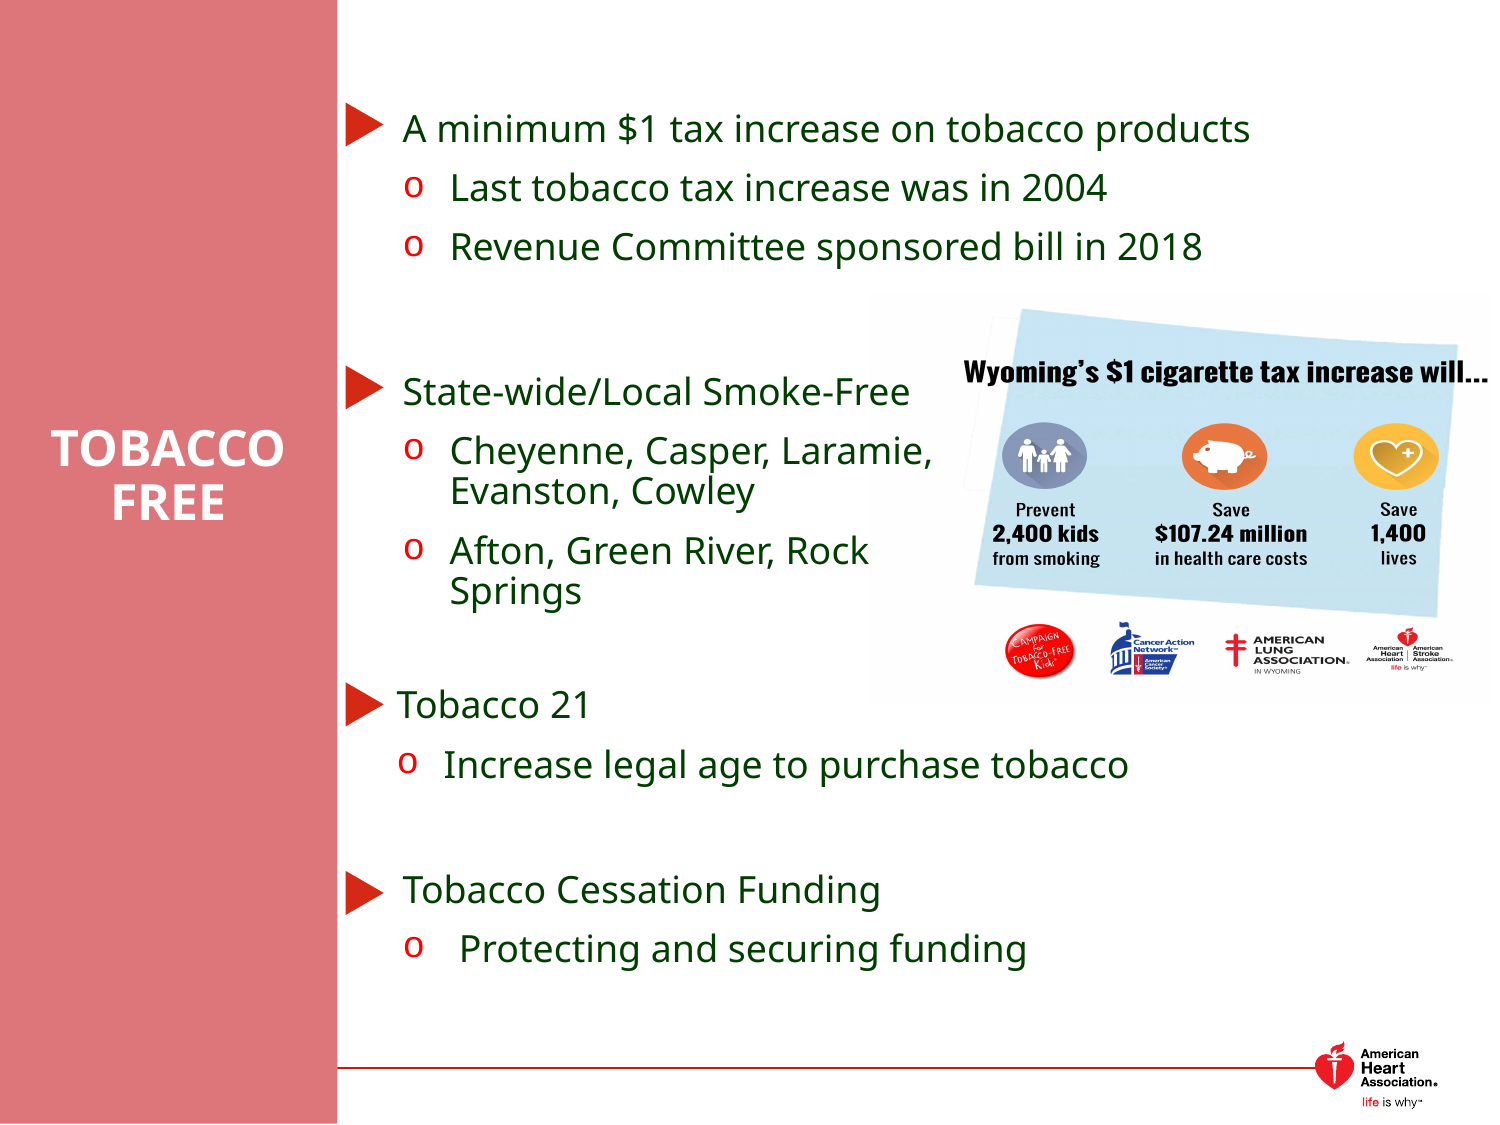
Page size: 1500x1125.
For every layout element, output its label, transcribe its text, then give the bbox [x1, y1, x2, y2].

text_box [345, 682, 381, 727]
text_box Tobacco free [10, 423, 327, 532]
text_box Tobacco Cessation Funding Protecting and securing funding [387, 863, 1481, 1035]
text_box Tobacco 21 Increase legal age to purchase tobacco [381, 679, 1475, 851]
text_box [345, 102, 384, 147]
text_box [0, 0, 338, 1124]
picture [865, 291, 1490, 705]
text_box [345, 365, 384, 410]
text_box State-wide/Local Smoke-Free Cheyenne, Casper, Laramie, Evanston, Cowley Afton, Green River, Rock Springs [387, 365, 860, 677]
text_box A minimum $1 tax increase on tobacco products Last tobacco tax increase was in 2004 Revenue Committee sponsored bill in 2018 [387, 102, 1394, 333]
text_box [345, 870, 384, 915]
